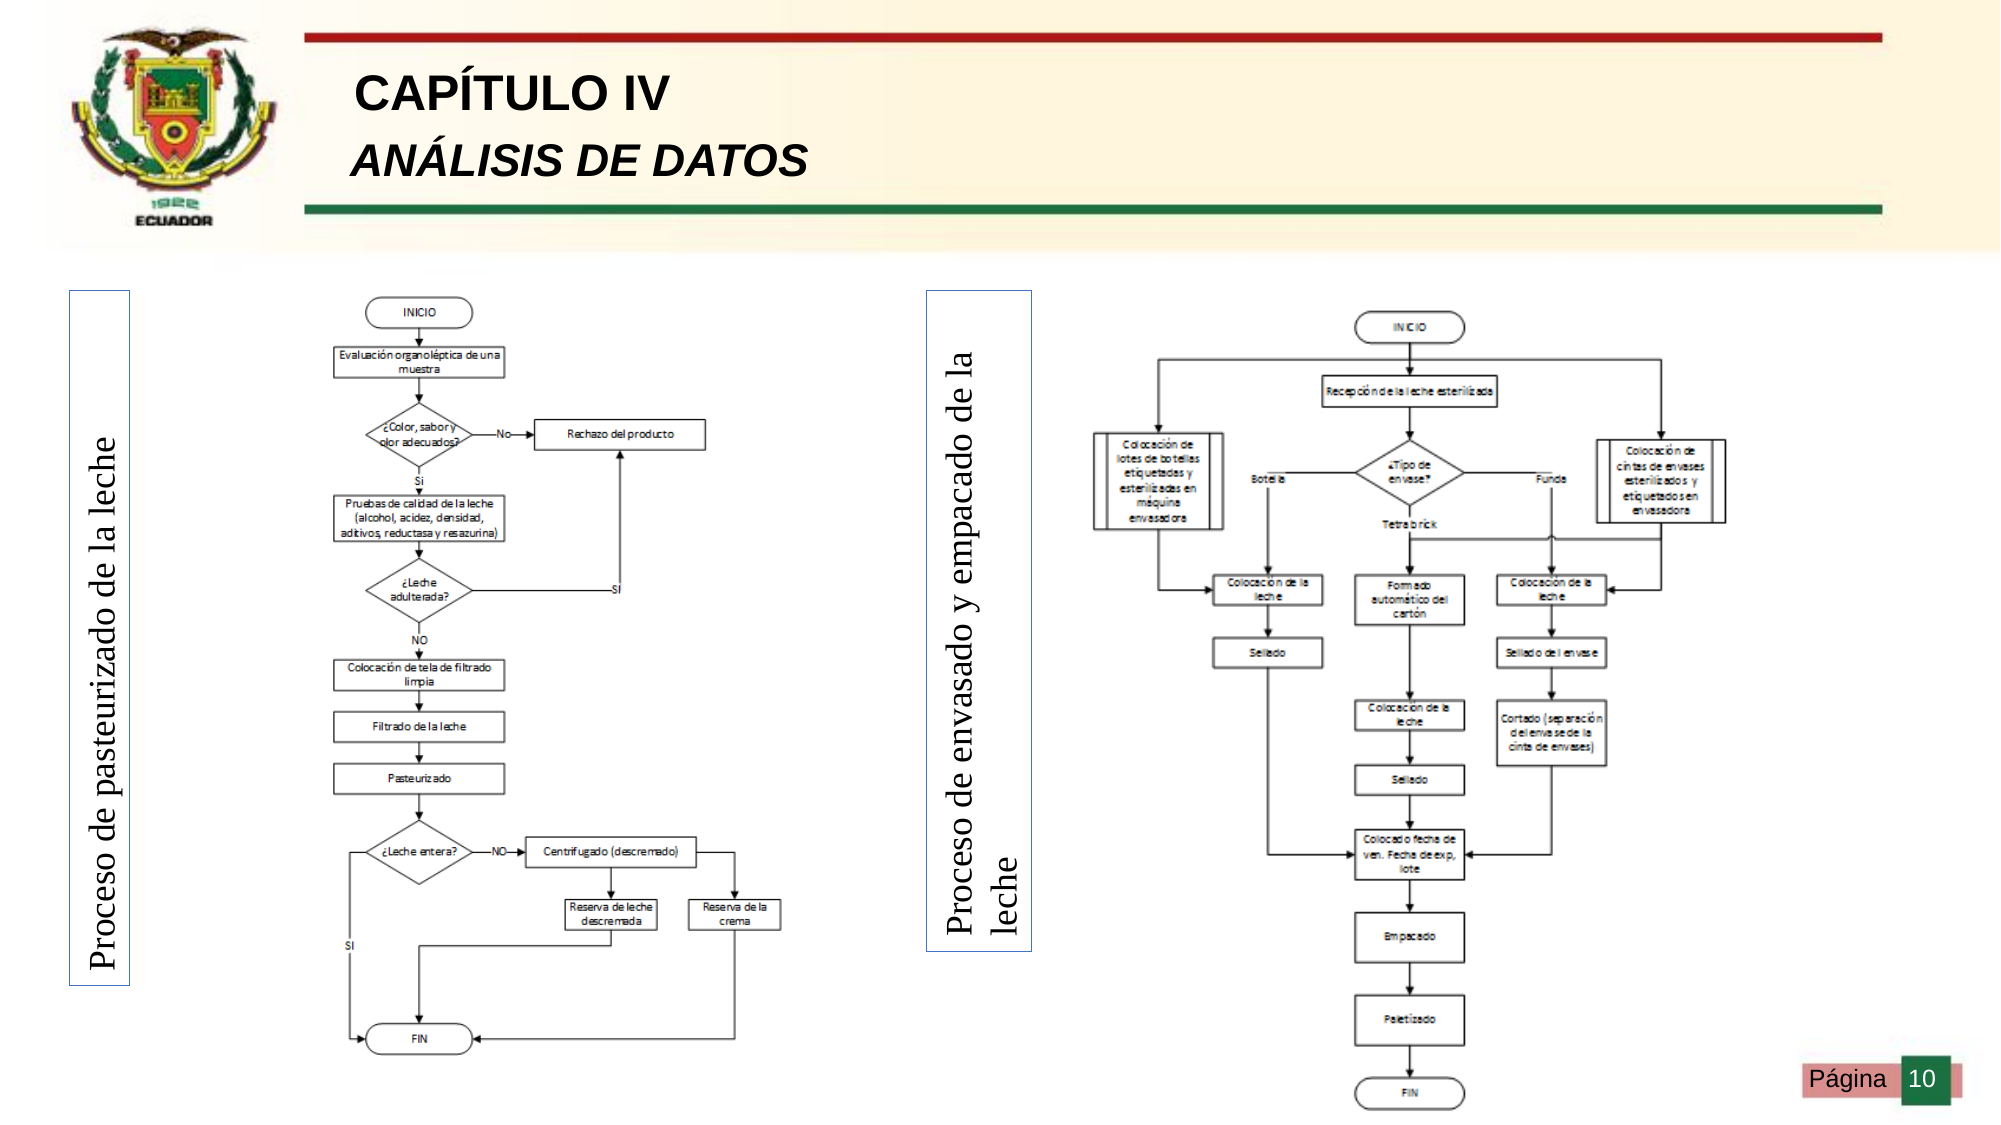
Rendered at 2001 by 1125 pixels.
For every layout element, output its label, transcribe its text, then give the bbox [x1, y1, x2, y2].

slide_number Página 10 [1793, 1062, 1952, 1093]
text_box Proceso de pasteurizado de la leche [69, 290, 130, 986]
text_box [335, 52, 1525, 195]
picture [0, 0, 2001, 1125]
text_box Proceso de envasado y empacado de la leche [926, 290, 1032, 952]
